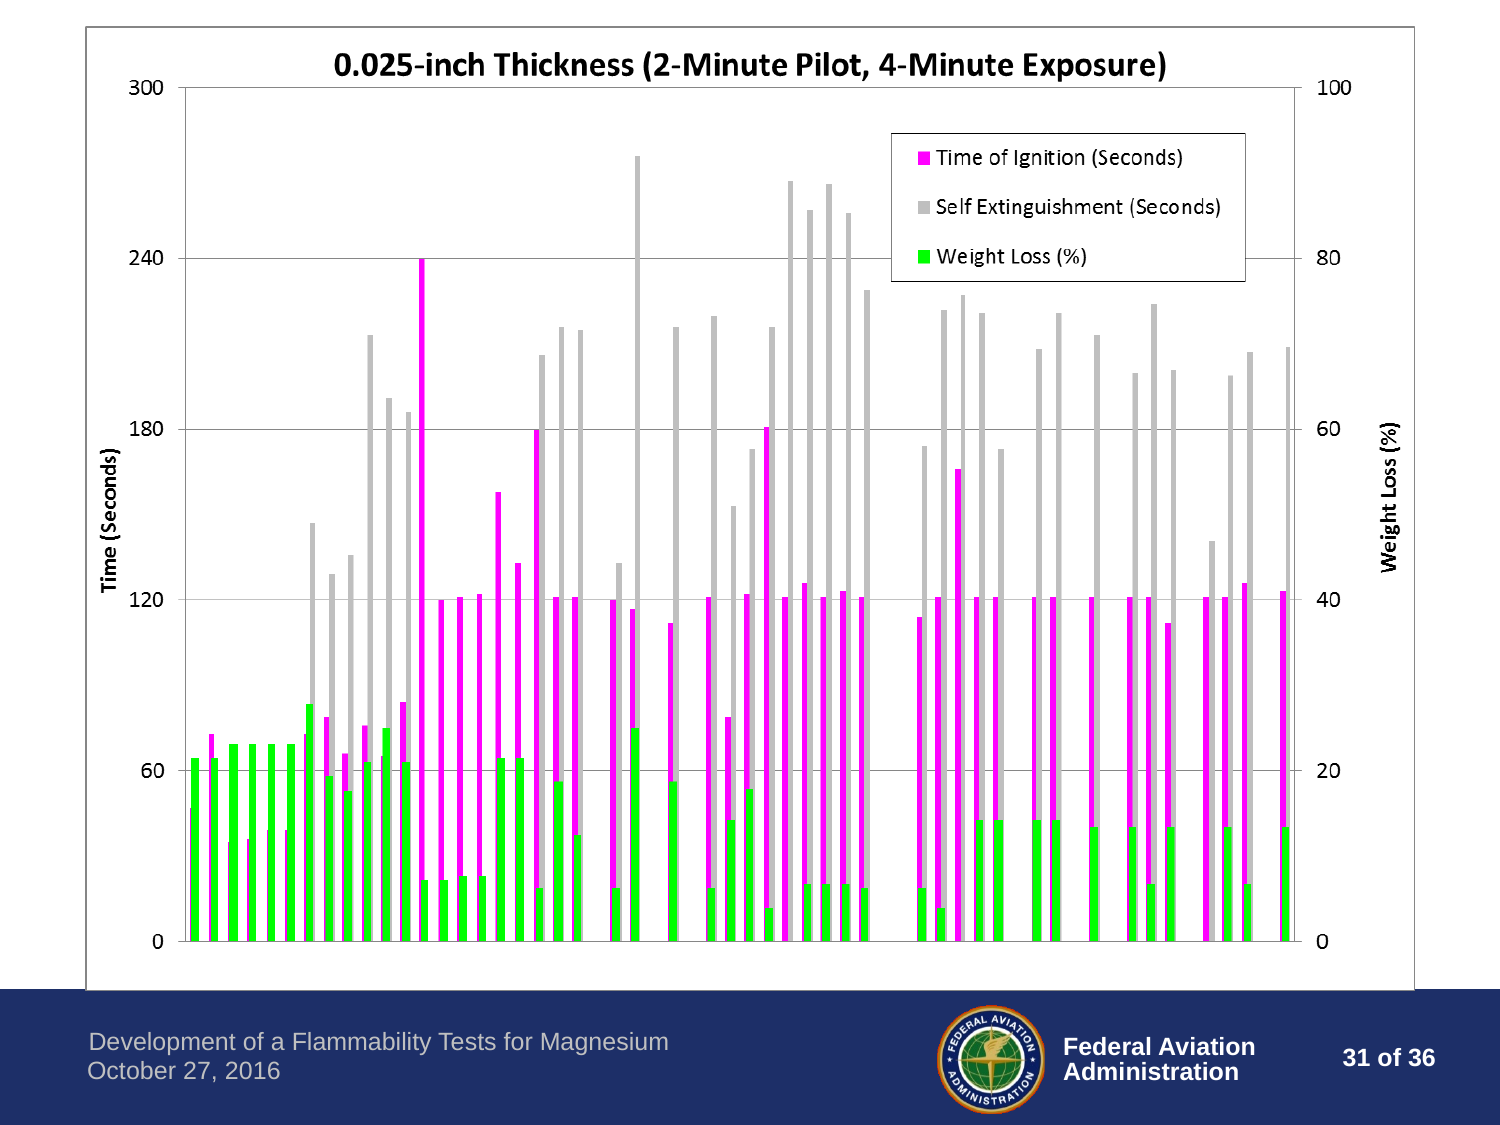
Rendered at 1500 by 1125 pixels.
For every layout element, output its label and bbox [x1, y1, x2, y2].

picture [85, 25, 1415, 991]
picture [936, 1004, 1045, 1114]
